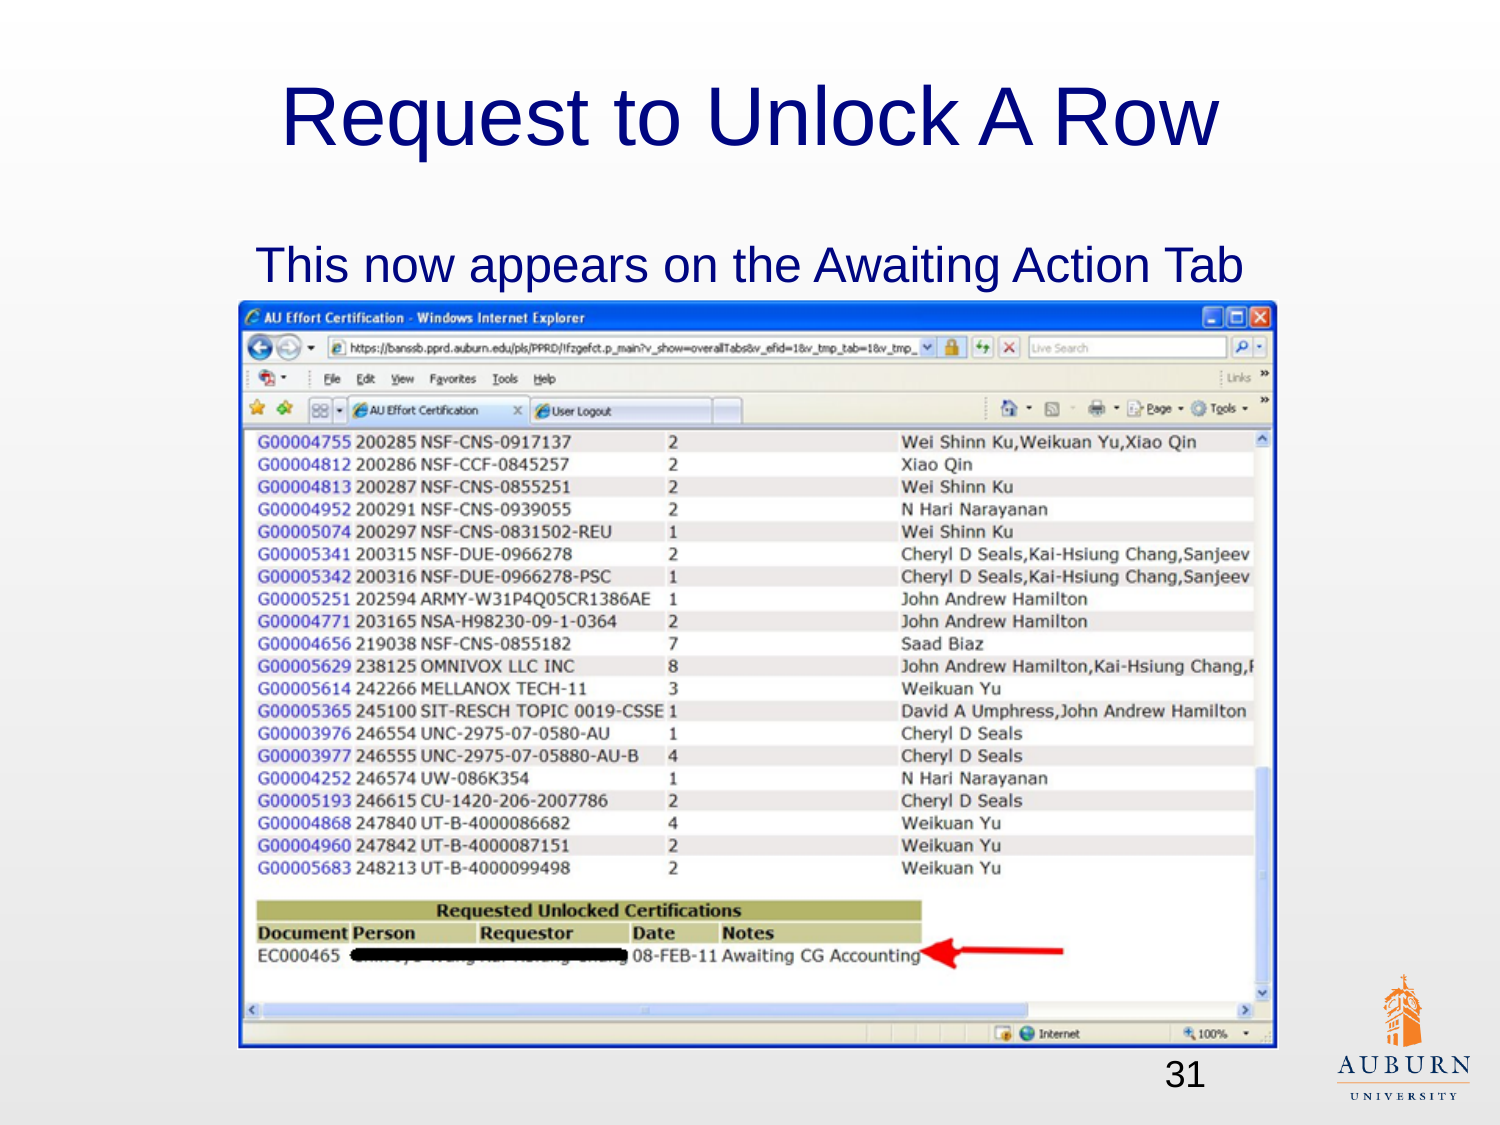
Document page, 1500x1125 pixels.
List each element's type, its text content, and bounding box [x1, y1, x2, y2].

slide_number 31 [1149, 1042, 1500, 1103]
title Request to Unlock A Row [49, 37, 1451, 188]
list This now appears on the Awaiting Action Tab [49, 224, 1451, 938]
picture [237, 299, 1279, 1051]
picture [1337, 974, 1470, 1042]
